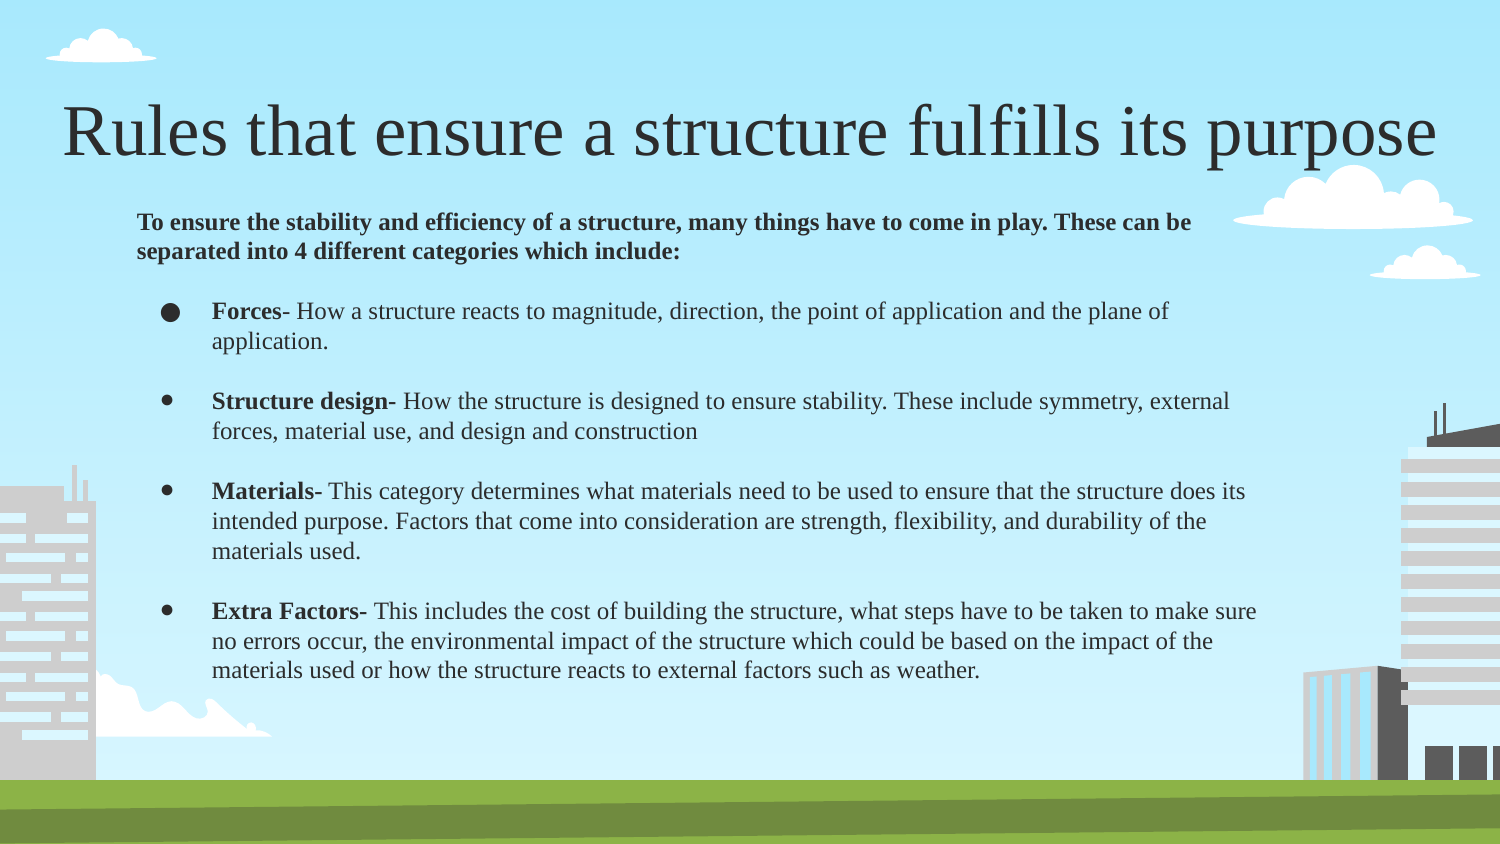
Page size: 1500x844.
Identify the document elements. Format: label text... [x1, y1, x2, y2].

title Rules that ensure a structure fulfills its purpose [47, 66, 1488, 161]
subtitle To ensure the stability and efficiency of a structure, many things have to come in play. These can be separated into 4 different categories which include: Forces- How a structure reacts to magnitude, direction, the point of application and the plane of application. Structure design- How the structure is designed to ensure stability. These include symmetry, external forces, material use, and design and construction Materials- This category determines what materials need to be used to ensure that the structure does its intended purpose. Factors that come into consideration are strength, flexibility, and durability of the materials used. Extra Factors- This includes the cost of building the structure, what steps have to be taken to make sure no errors occur, the environmental impact of the structure which could be based on the impact of the materials used or how the structure reacts to external factors such as weather. [121, 189, 1276, 284]
